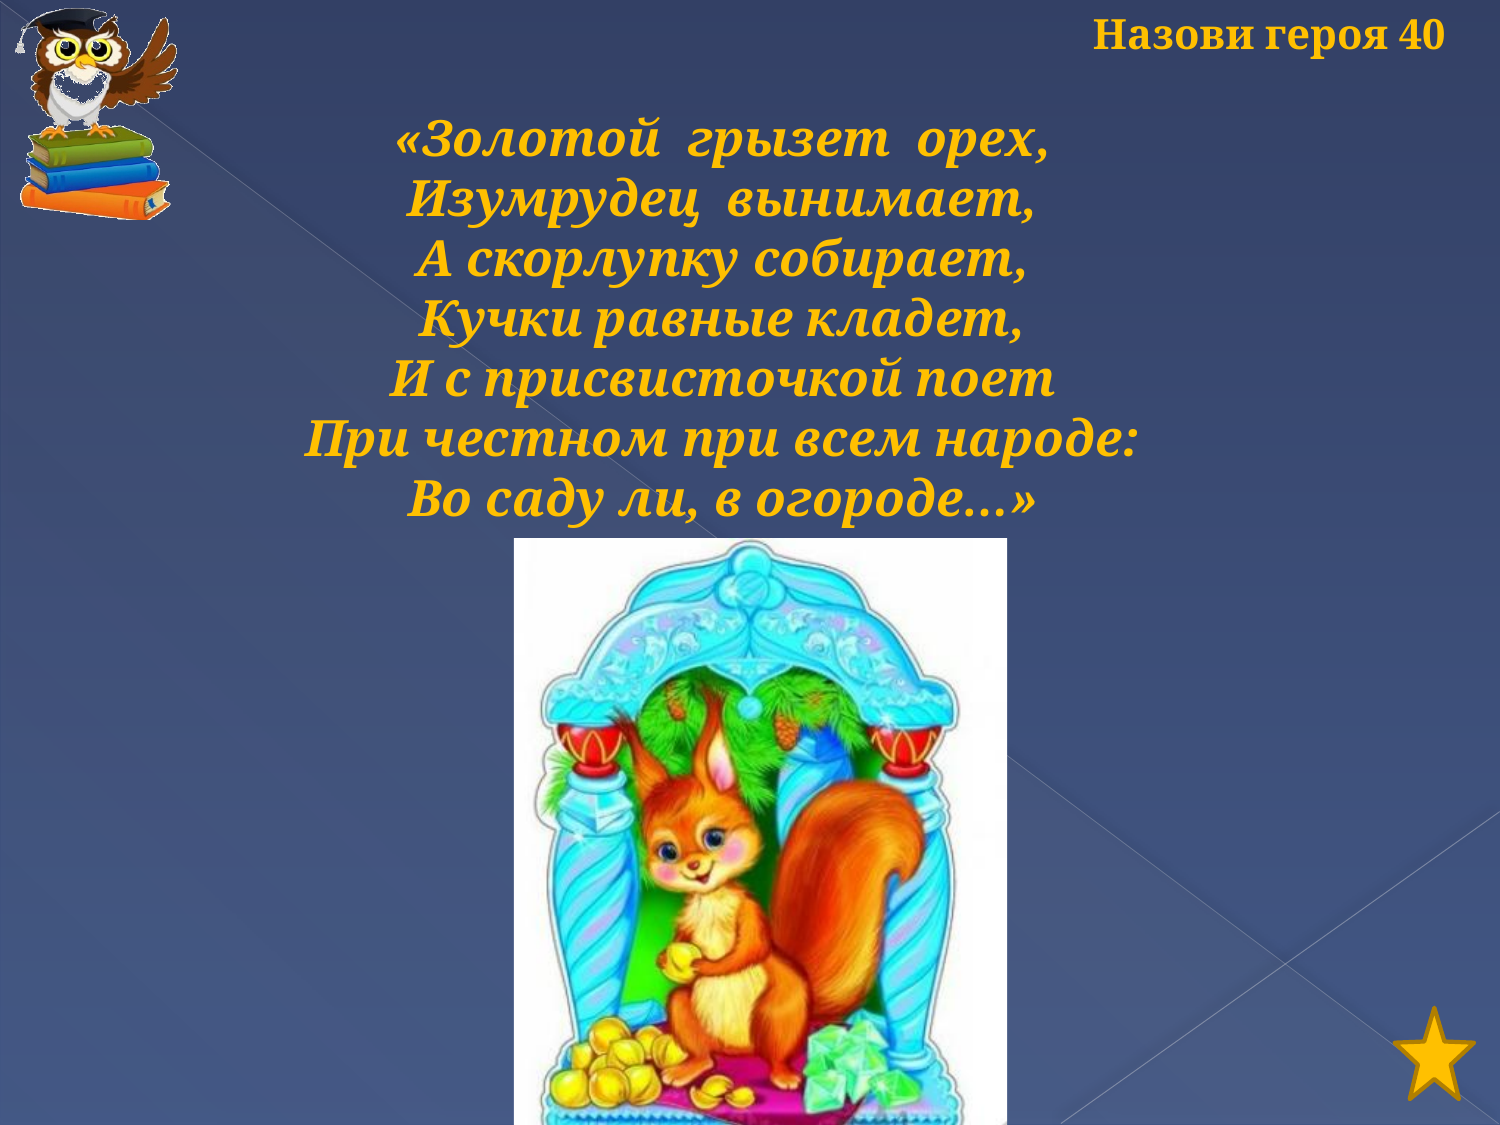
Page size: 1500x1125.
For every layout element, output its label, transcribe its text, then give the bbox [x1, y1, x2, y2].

picture [513, 538, 1008, 1125]
text_box [1392, 1005, 1477, 1101]
picture [0, 0, 197, 221]
text_box «Золотой грызет орех, Изумрудец вынимает, А скорлупку собирает, Кучки равные кладет, И с присвисточкой поет При честном при всем народе: Во саду ли, в огороде…» [160, 98, 1286, 534]
text_box Назови героя 40 [1078, 0, 1500, 65]
